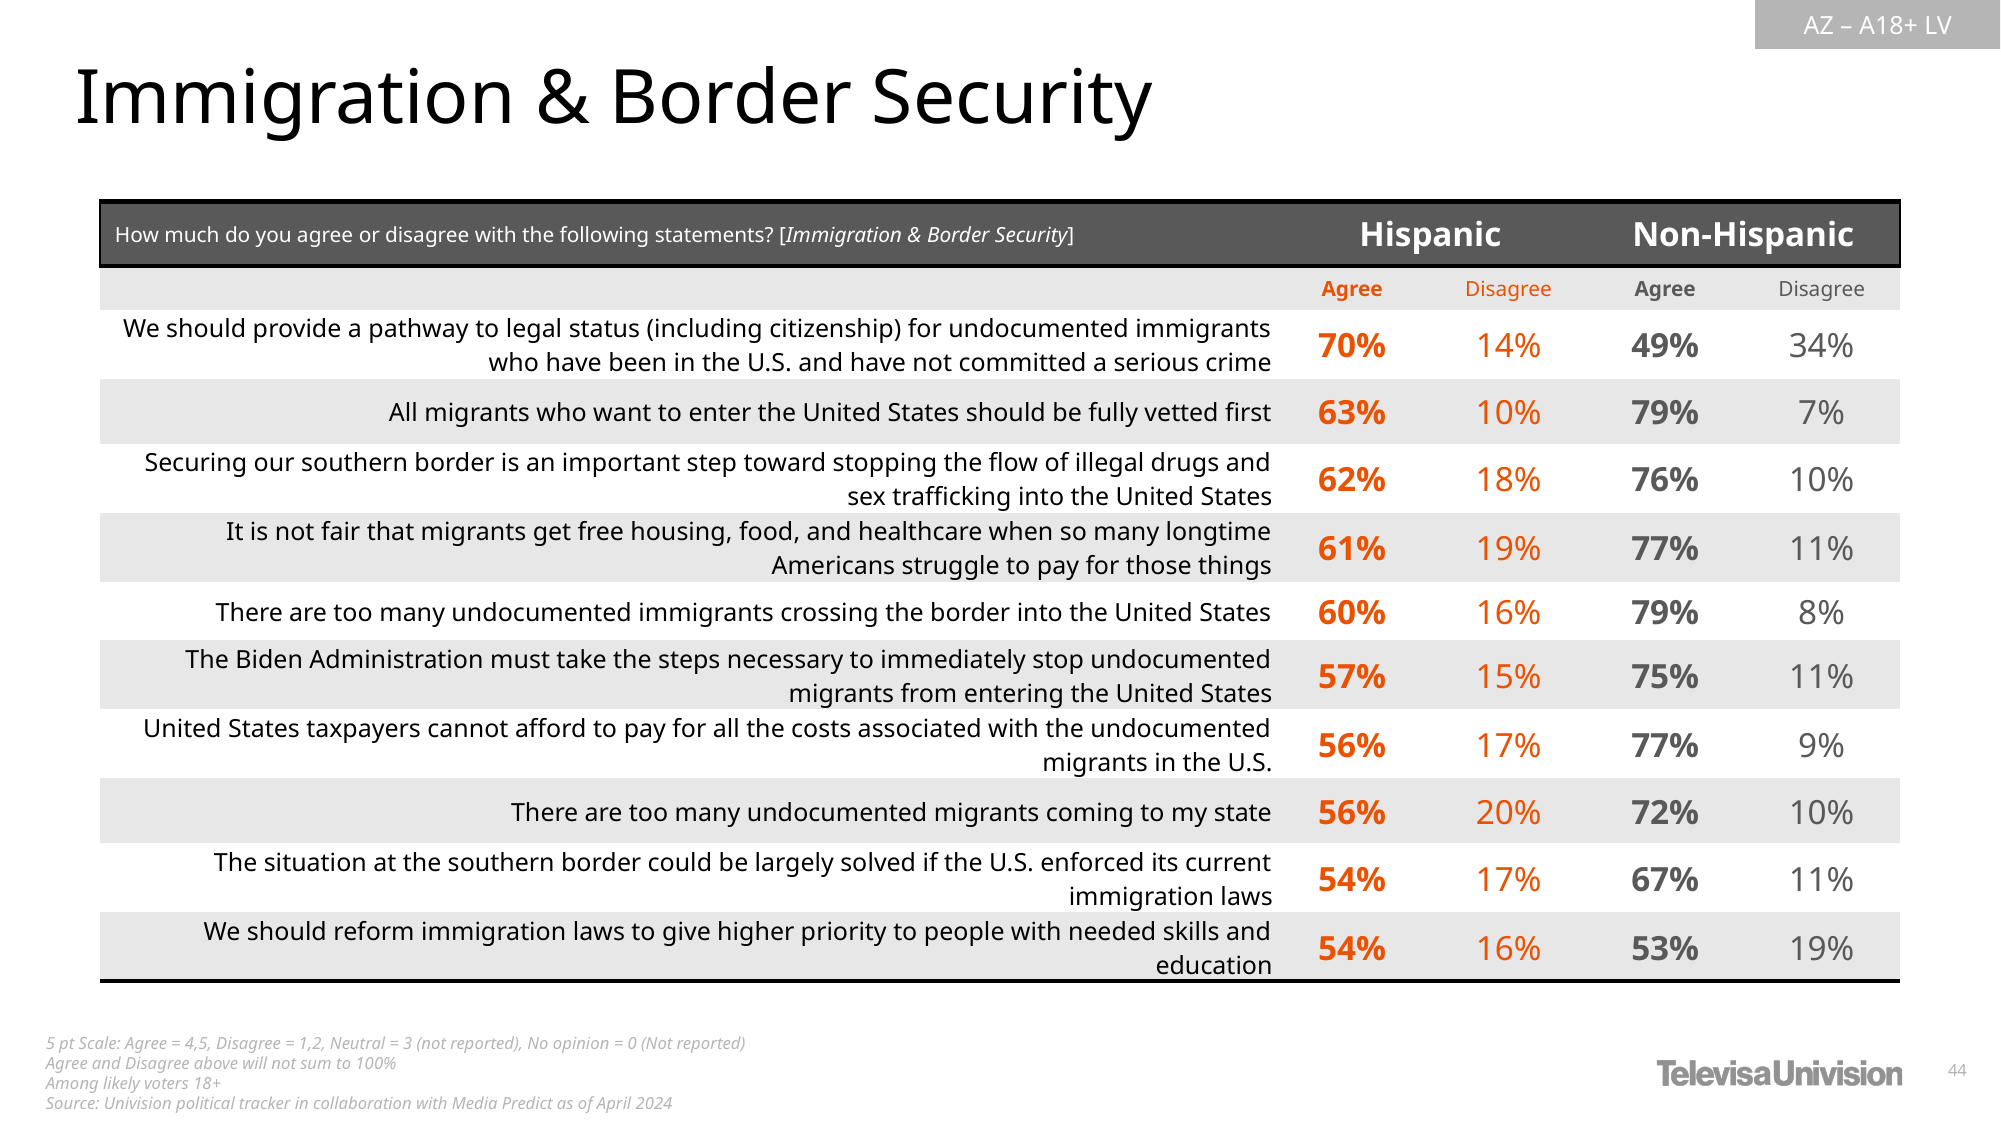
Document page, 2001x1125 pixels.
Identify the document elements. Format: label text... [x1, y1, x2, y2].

table_cell 61% [1274, 513, 1430, 582]
table_cell It is not fair that migrants get free housing, food, and healthcare when so many longtime Americans struggle to pay for those things [100, 513, 1274, 582]
table_cell 16% [1430, 582, 1587, 640]
table_cell 70% [1274, 310, 1430, 379]
table_cell 19% [1430, 513, 1587, 582]
table_cell 10% [1743, 444, 1900, 513]
table_cell 54% [1274, 843, 1430, 912]
table_cell 49% [1587, 310, 1743, 379]
table_cell 11% [1743, 513, 1900, 582]
table_cell 76% [1587, 444, 1743, 513]
table_cell 79% [1587, 582, 1743, 640]
table_cell 56% [1274, 778, 1430, 843]
table_cell Disagree [1430, 268, 1587, 310]
table_cell 72% [1587, 778, 1743, 843]
table_cell 11% [1743, 640, 1900, 709]
picture [1656, 1060, 1903, 1086]
table_cell 19% [1743, 912, 1900, 979]
table_cell 75% [1587, 640, 1743, 709]
table_cell 18% [1430, 444, 1587, 513]
table_cell 17% [1430, 709, 1587, 778]
table_cell 17% [1430, 843, 1587, 912]
table_cell All migrants who want to enter the United States should be fully vetted first [100, 379, 1274, 444]
table_cell 7% [1743, 379, 1900, 444]
table_cell Securing our southern border is an important step toward stopping the flow of illegal drugs and sex trafficking into the United States [100, 444, 1274, 513]
table_cell [100, 268, 1274, 310]
table_cell United States taxpayers cannot afford to pay for all the costs associated with the undocumented migrants in the U.S. [100, 709, 1274, 778]
table_cell 20% [1430, 778, 1587, 843]
table_cell Agree [1587, 268, 1743, 310]
table_cell 53% [1587, 912, 1743, 979]
table_cell 77% [1587, 709, 1743, 778]
table_cell 54% [1274, 912, 1430, 979]
table_cell 62% [1274, 444, 1430, 513]
table_cell 34% [1743, 310, 1900, 379]
table_cell 79% [1587, 379, 1743, 444]
table_cell 60% [1274, 582, 1430, 640]
list Immigration & Border Security [75, 48, 1875, 140]
table_cell 10% [1430, 379, 1587, 444]
table_header Hispanic [1274, 204, 1587, 264]
table_cell 67% [1587, 843, 1743, 912]
table_cell 11% [1743, 843, 1900, 912]
table_cell Disagree [1743, 268, 1900, 310]
table_cell 9% [1743, 709, 1900, 778]
table_cell 10% [1743, 778, 1900, 843]
table_cell Agree [1274, 268, 1430, 310]
table_cell 8% [1743, 582, 1900, 640]
table_header Non-Hispanic [1587, 204, 1899, 264]
table_cell 57% [1274, 640, 1430, 709]
table_cell We should reform immigration laws to give higher priority to people with needed skills and education [100, 912, 1274, 979]
table_cell There are too many undocumented immigrants crossing the border into the United States [100, 582, 1274, 640]
table_cell The situation at the southern border could be largely solved if the U.S. enforced its current immigration laws [100, 843, 1274, 912]
table_cell 63% [1274, 379, 1430, 444]
table_cell The Biden Administration must take the steps necessary to immediately stop undocumented migrants from entering the United States [100, 640, 1274, 709]
table_cell 14% [1430, 310, 1587, 379]
table_cell There are too many undocumented migrants coming to my state [100, 778, 1274, 843]
table_cell 56% [1274, 709, 1430, 778]
table_header How much do you agree or disagree with the following statements? [Immigration & Border Security] [101, 204, 1274, 264]
table_cell 15% [1430, 640, 1587, 709]
table_cell 16% [1430, 912, 1587, 979]
table_cell 77% [1587, 513, 1743, 582]
table_cell We should provide a pathway to legal status (including citizenship) for undocumented immigrants who have been in the U.S. and have not committed a serious crime [100, 310, 1274, 379]
